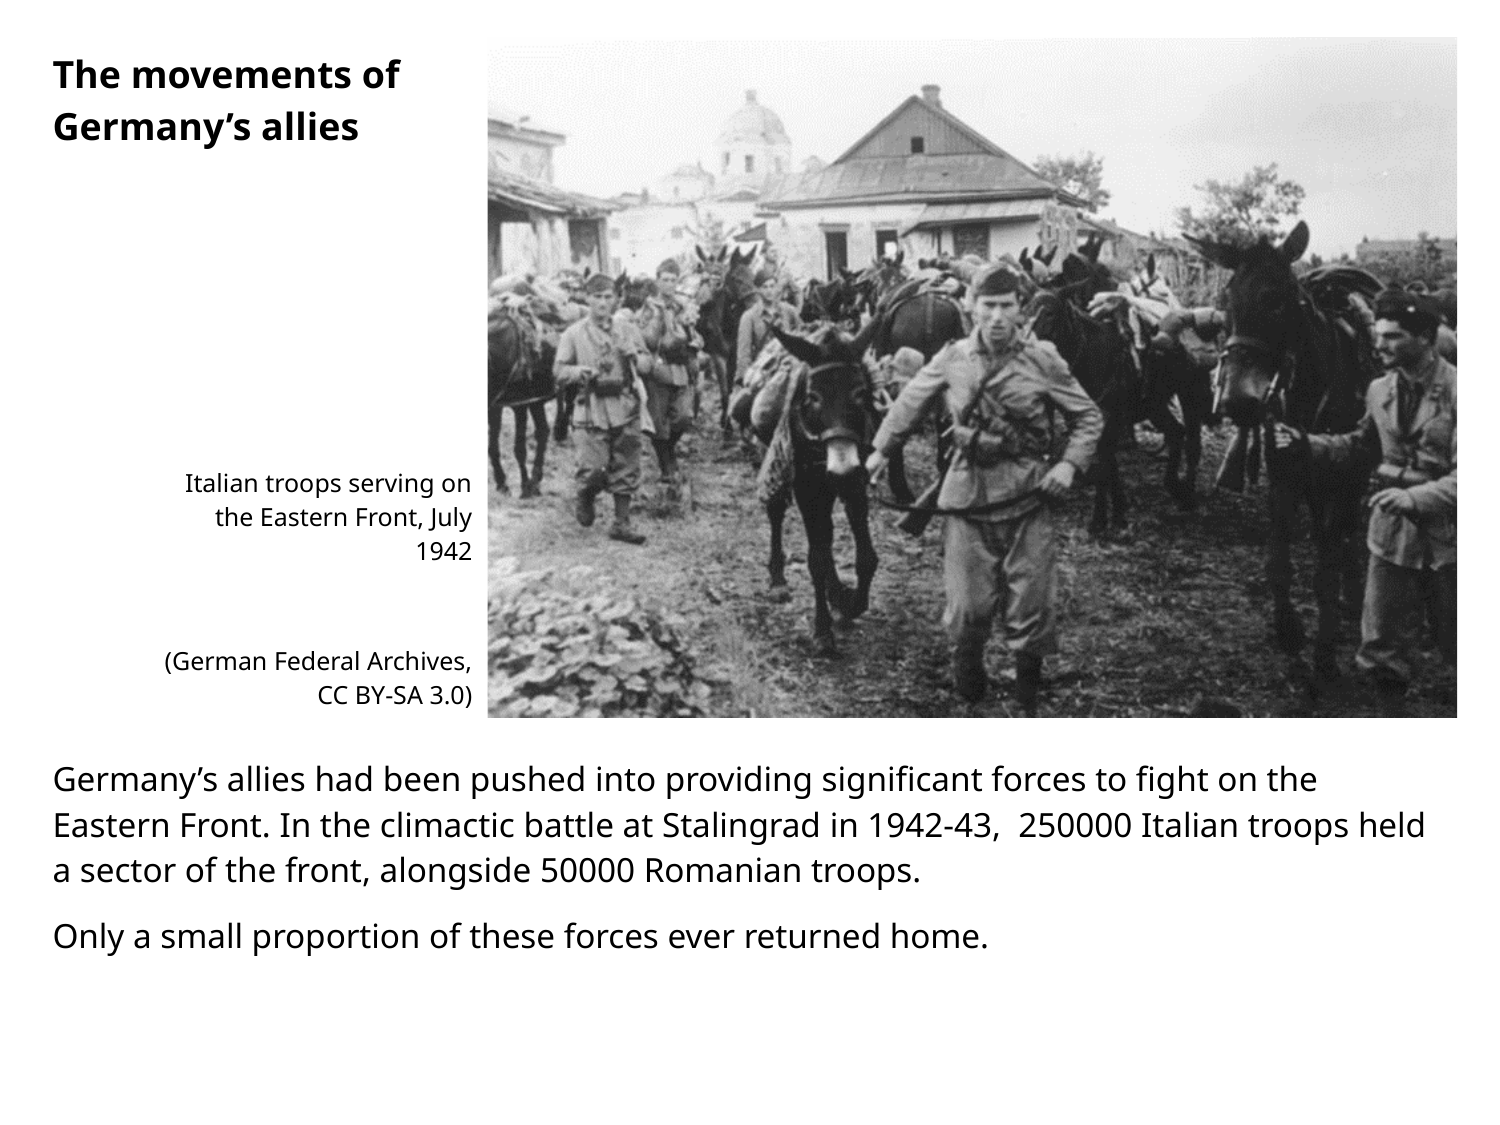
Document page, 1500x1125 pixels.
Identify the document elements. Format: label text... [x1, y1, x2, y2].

list Germany’s allies had been pushed into providing significant forces to fight on the Eastern Front. In the climactic battle at Stalingrad in 1942-43, 250000 Italian troops held a sector of the front, alongside 50000 Romanian troops. Only a small proportion of these forces ever returned home. [37, 745, 1458, 1088]
list Italian troops serving on the Eastern Front, July 1942 (German Federal Archives, CC BY-SA 3.0) [145, 371, 487, 718]
title The movements of Germany’s allies [37, 37, 487, 188]
picture [487, 37, 1458, 718]
